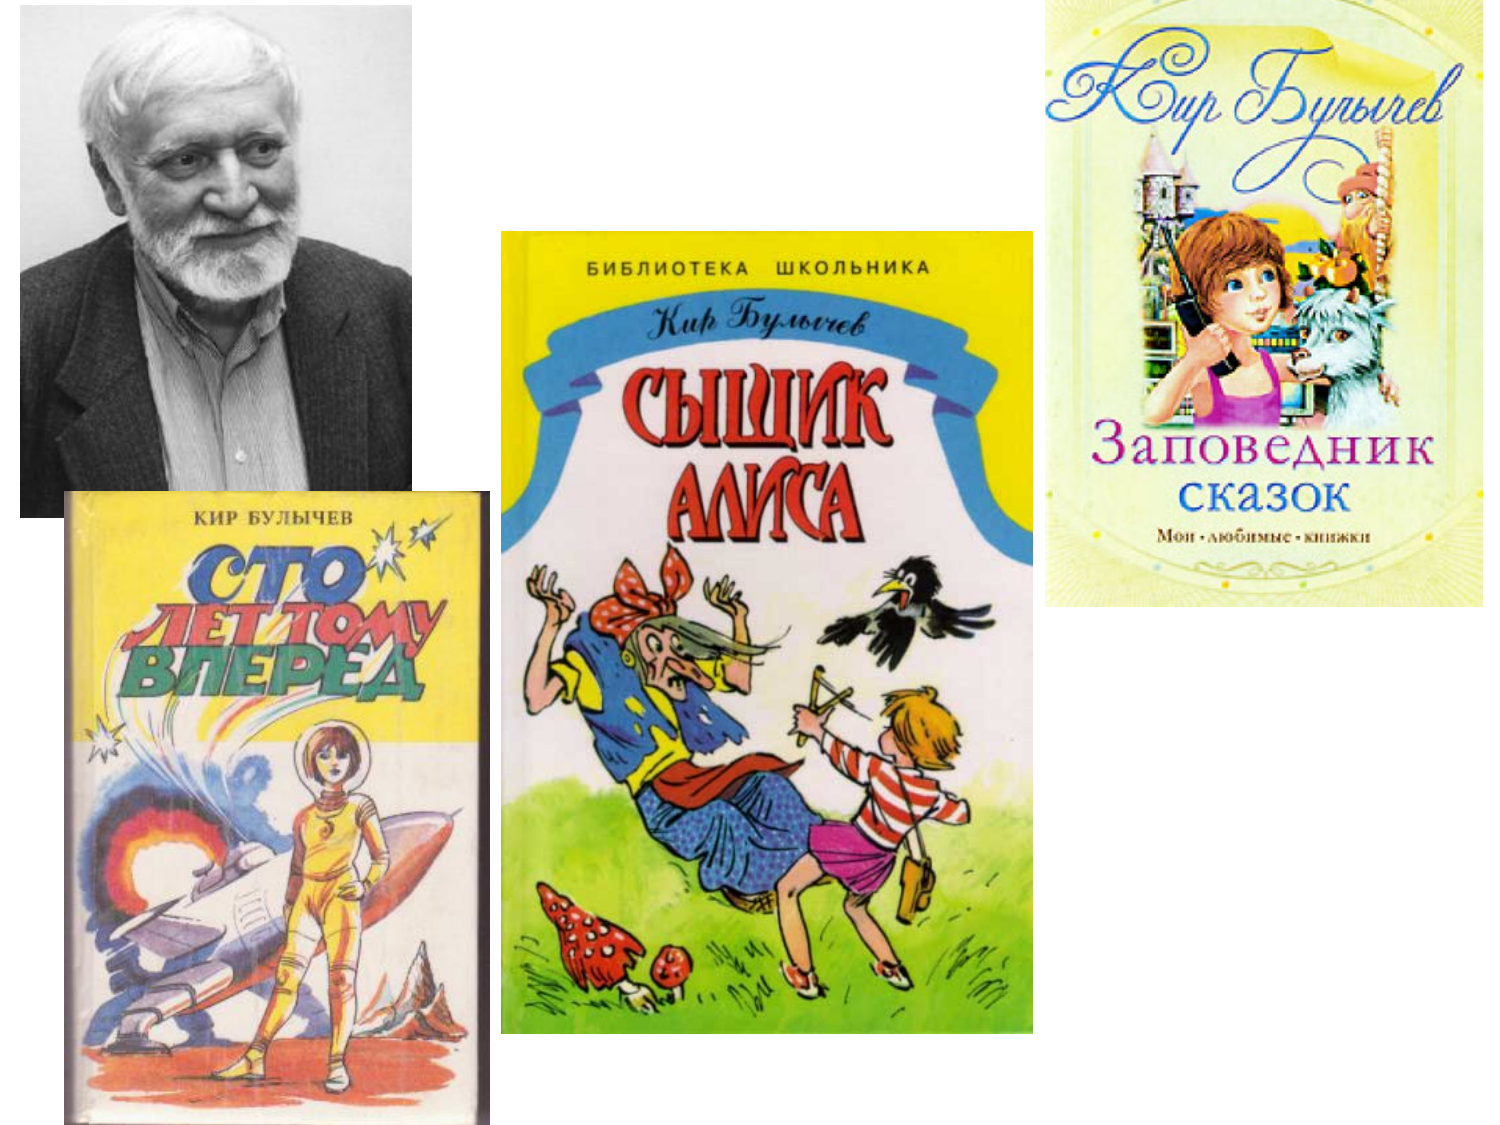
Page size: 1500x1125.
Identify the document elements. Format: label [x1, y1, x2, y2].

picture [500, 231, 1033, 1035]
picture [1045, 0, 1483, 607]
picture [20, 4, 491, 1125]
